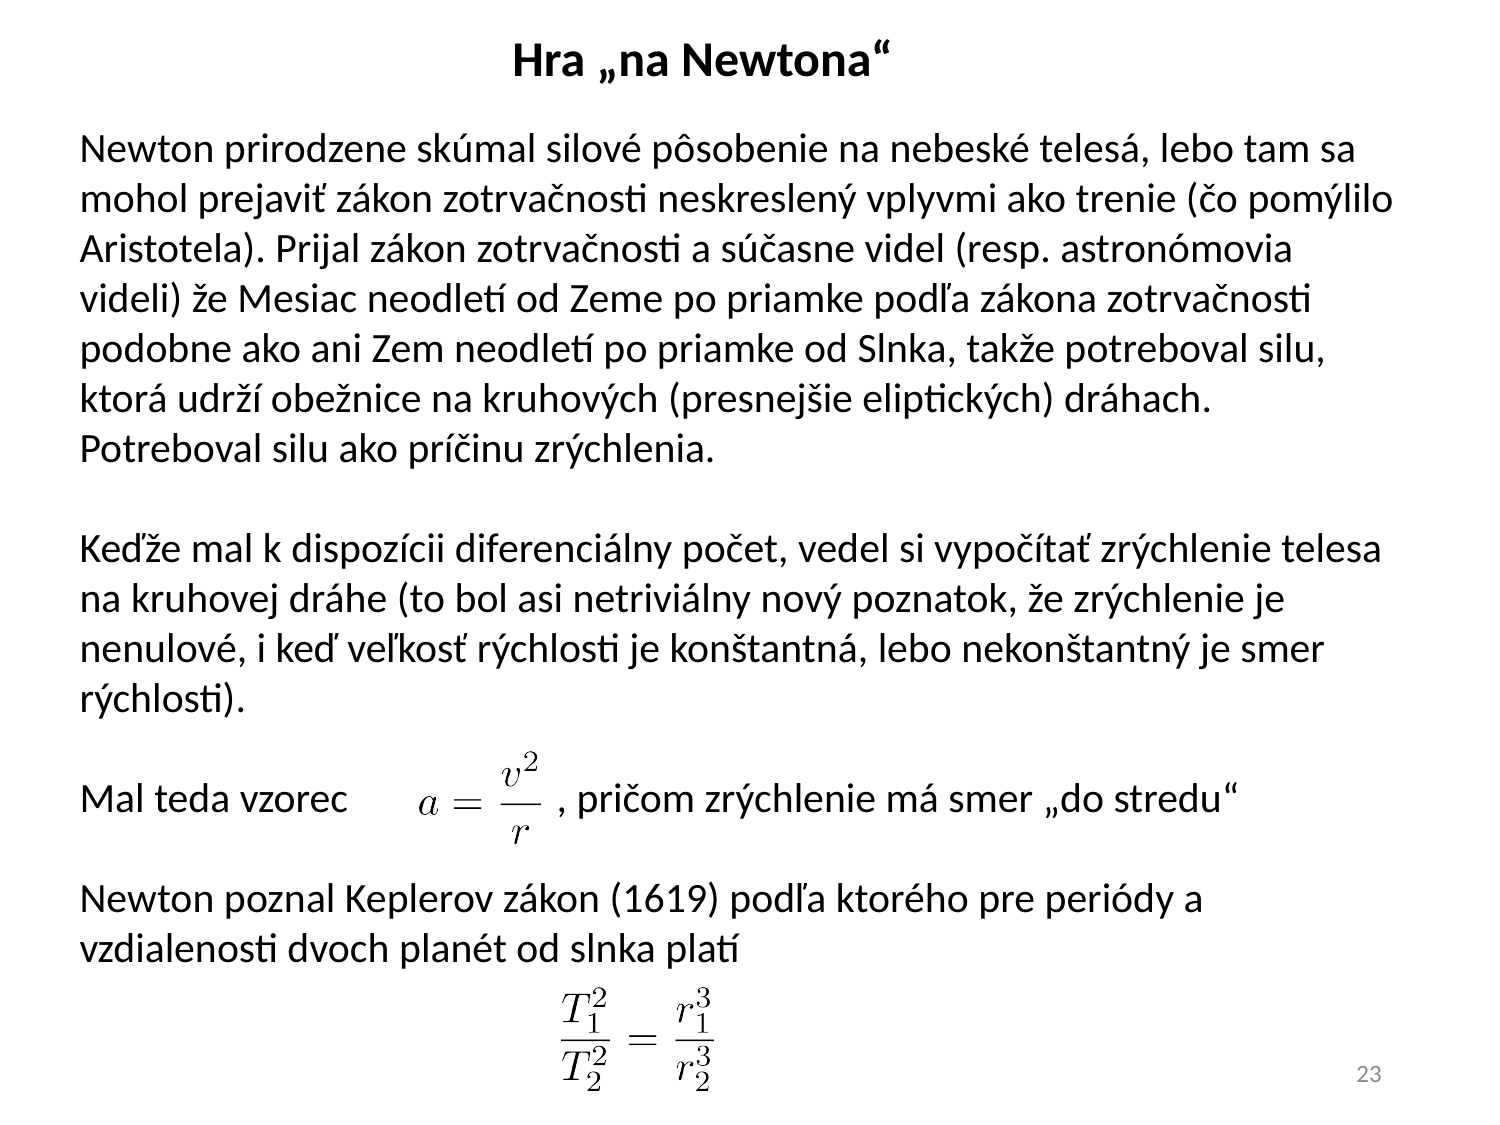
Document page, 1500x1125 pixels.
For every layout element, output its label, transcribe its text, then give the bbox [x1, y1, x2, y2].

text_box Hra „na Newtona“ [253, 19, 1152, 94]
picture [419, 751, 541, 844]
text_box Newton prirodzene skúmal silové pôsobenie na nebeské telesá, lebo tam sa mohol prejaviť zákon zotrvačnosti neskreslený vplyvmi ako trenie (čo pomýlilo Aristotela). Prijal zákon zotrvačnosti a súčasne videl (resp. astronómovia videli) že Mesiac neodletí od Zeme po priamke podľa zákona zotrvačnosti podobne ako ani Zem neodletí po priamke od Slnka, takže potreboval silu, ktorá udrží obežnice na kruhových (presnejšie eliptických) dráhach. Potreboval silu ako príčinu zrýchlenia. Keďže mal k dispozícii diferenciálny počet, vedel si vypočítať zrýchlenie telesa na kruhovej dráhe (to bol asi netriviálny nový poznatok, že zrýchlenie je nenulové, i keď veľkosť rýchlosti je konštantná, lebo nekonštantný je smer rýchlosti). Mal teda vzorec , pričom zrýchlenie má smer „do stredu“ Newton poznal Keplerov zákon (1619) podľa ktorého pre periódy a vzdialenosti dvoch planét od slnka platí [64, 113, 1412, 979]
slide_number 23 [1059, 1042, 1397, 1103]
picture [560, 987, 714, 1091]
